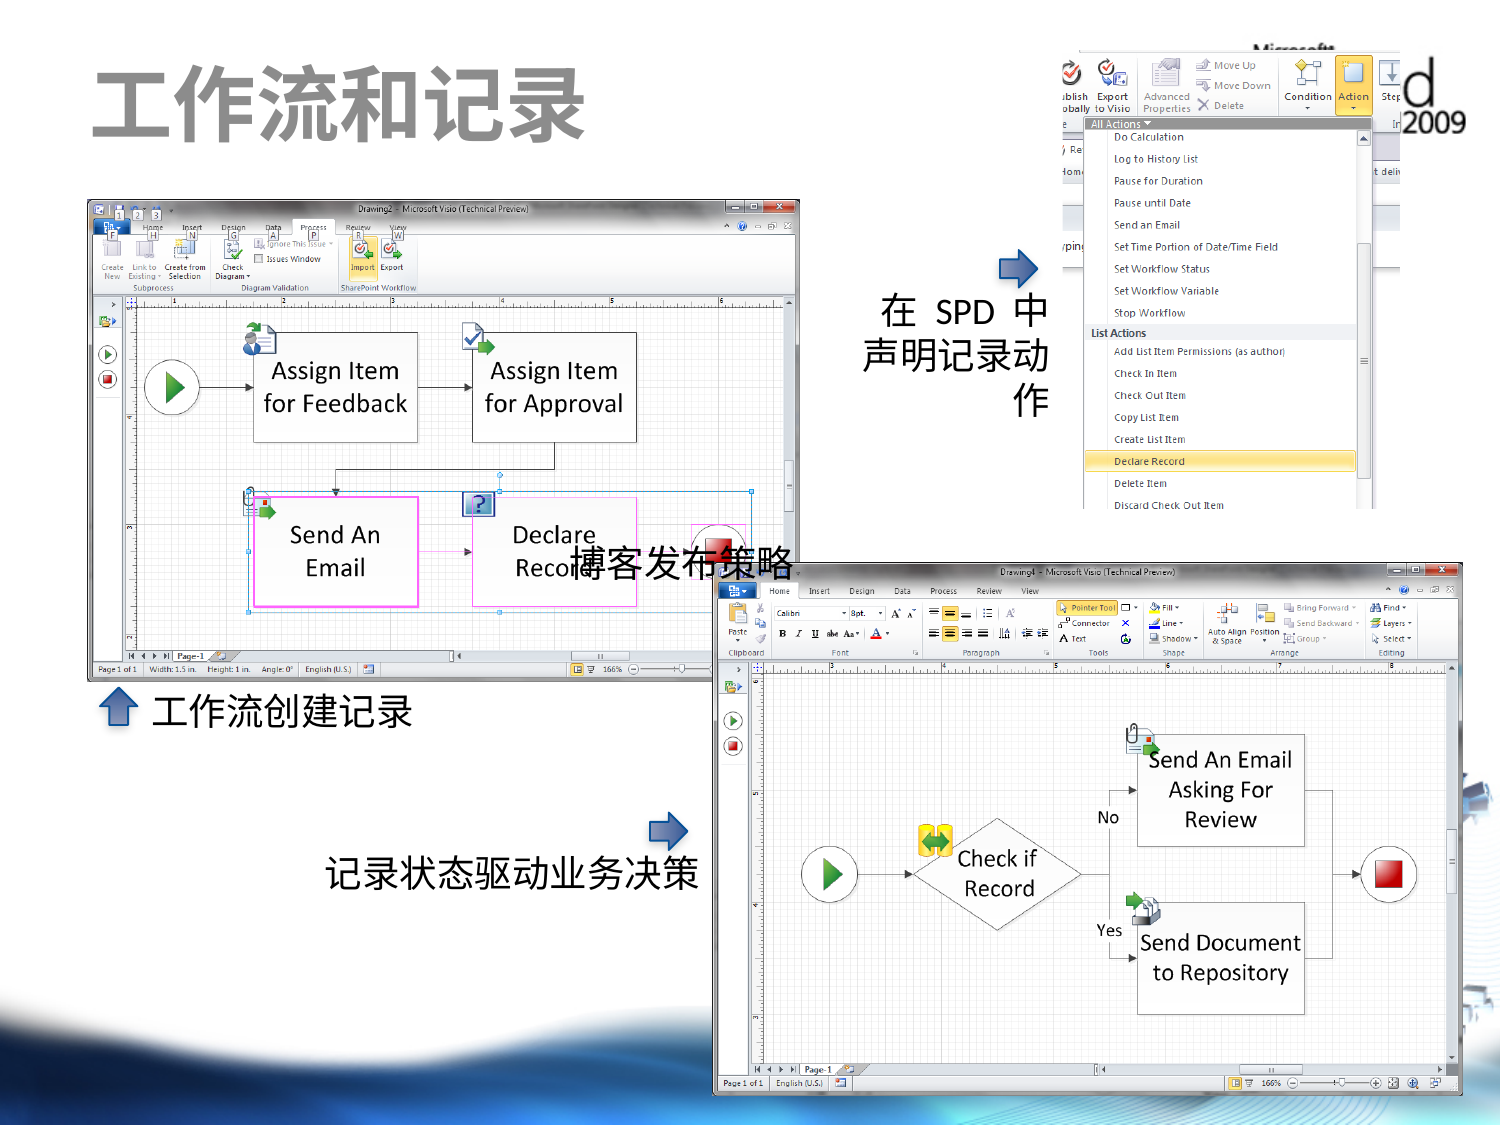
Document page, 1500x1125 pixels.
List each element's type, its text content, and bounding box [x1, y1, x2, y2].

text_box [999, 249, 1039, 289]
text_box 在 SPD 中声明记录动作 [862, 287, 1050, 423]
title 工作流和记录 [75, 45, 1425, 233]
text_box 博客发布策略 [805, 532, 810, 560]
picture [0, 0, 1500, 1125]
text_box [99, 691, 139, 726]
text_box [649, 811, 689, 851]
text_box 记录状态驱动业务决策 [262, 849, 700, 895]
text_box 工作流创建记录 [151, 691, 414, 733]
